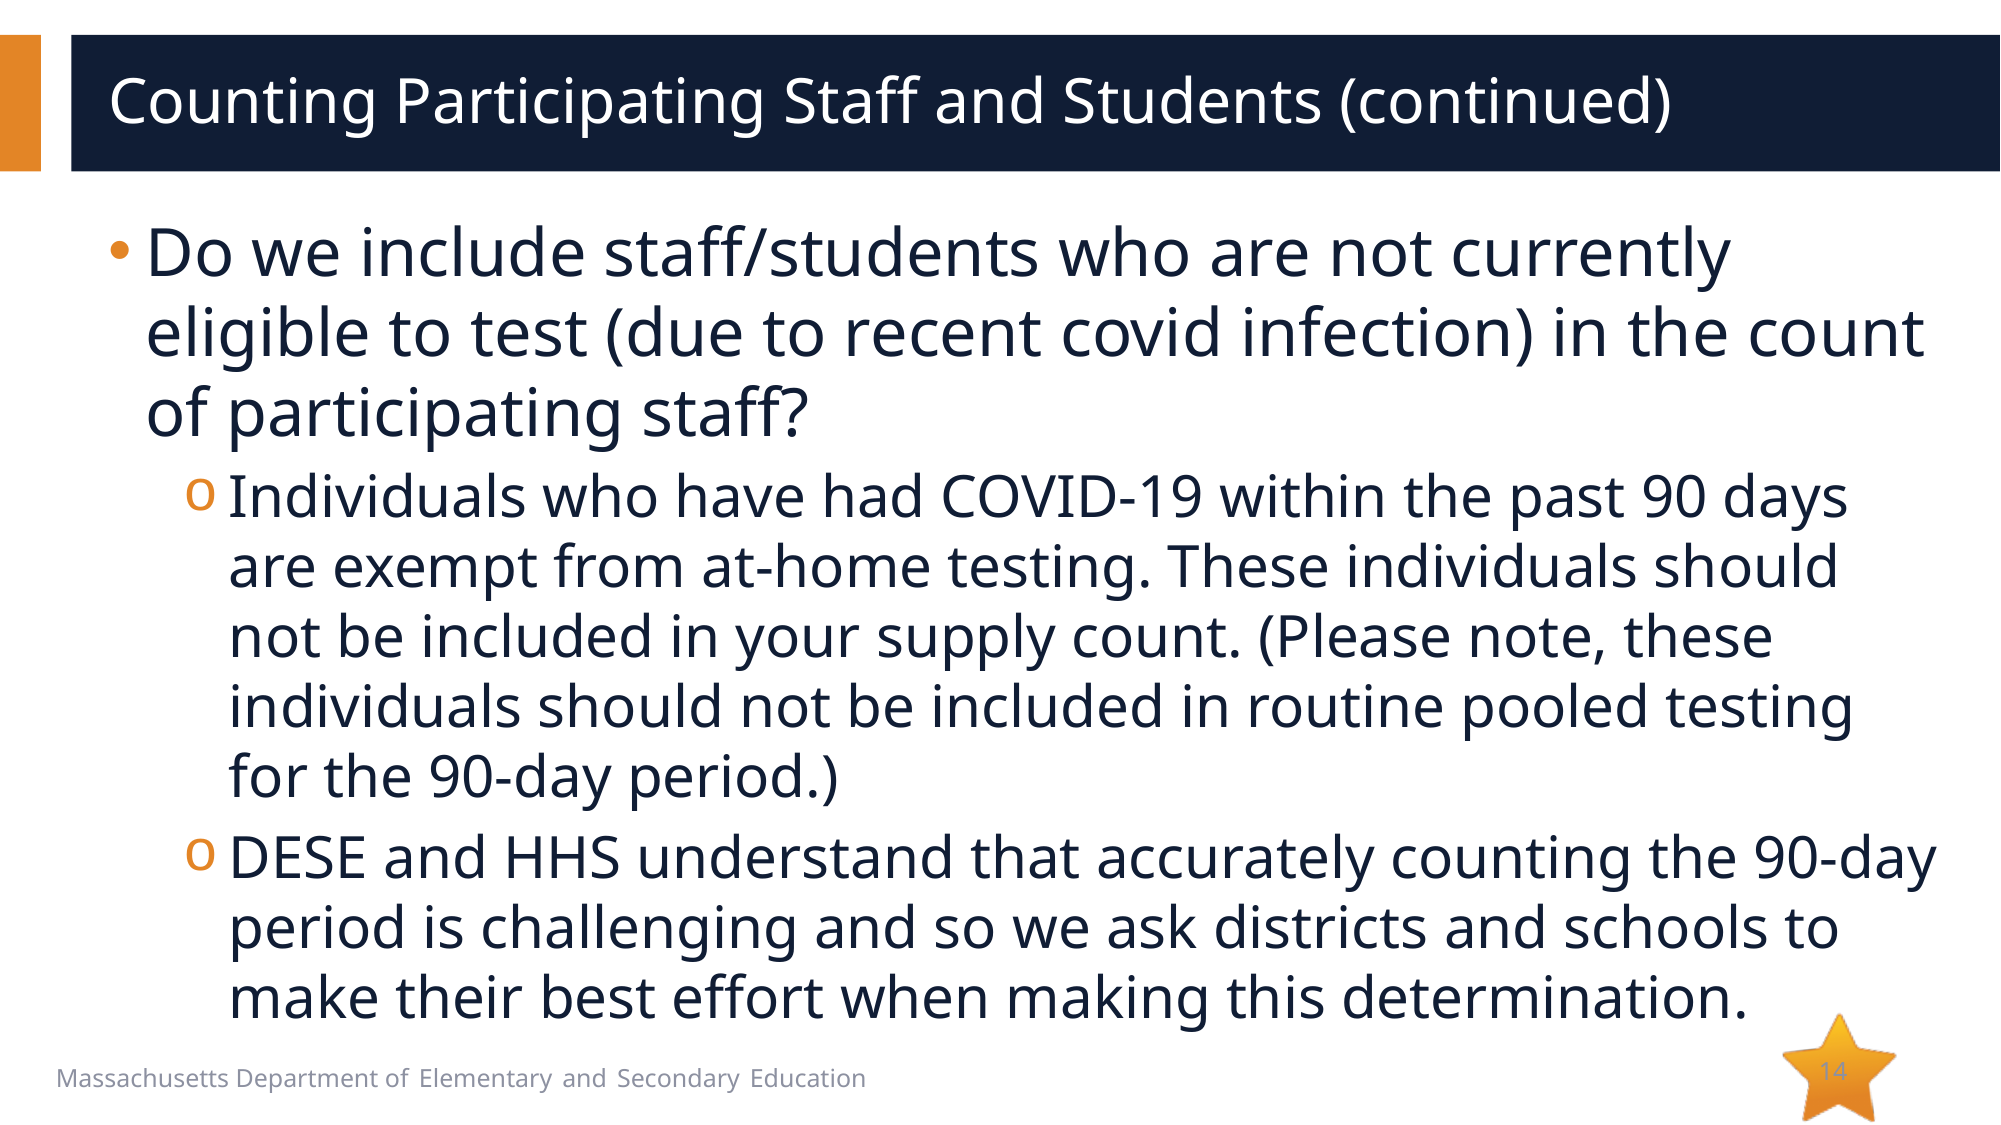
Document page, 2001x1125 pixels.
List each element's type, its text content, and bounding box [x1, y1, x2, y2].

title Counting Participating Staff and Students (continued) [93, 47, 1959, 159]
slide_number 14 [1412, 1042, 1863, 1103]
list Do we include staff/students who are not currently eligible to test (due to recent covid infection) in the count of participating staff? Individuals who have had COVID-19 within the past 90 days are exempt from at-home testing. These individuals should not be included in your supply count. (Please note, these individuals should not be included in routine pooled testing for the 90-day period.) DESE and HHS understand that accurately counting the 90-day period is challenging and so we ask districts and schools to make their best effort when making this determination. [93, 201, 1959, 1031]
picture [1775, 1031, 1909, 1125]
